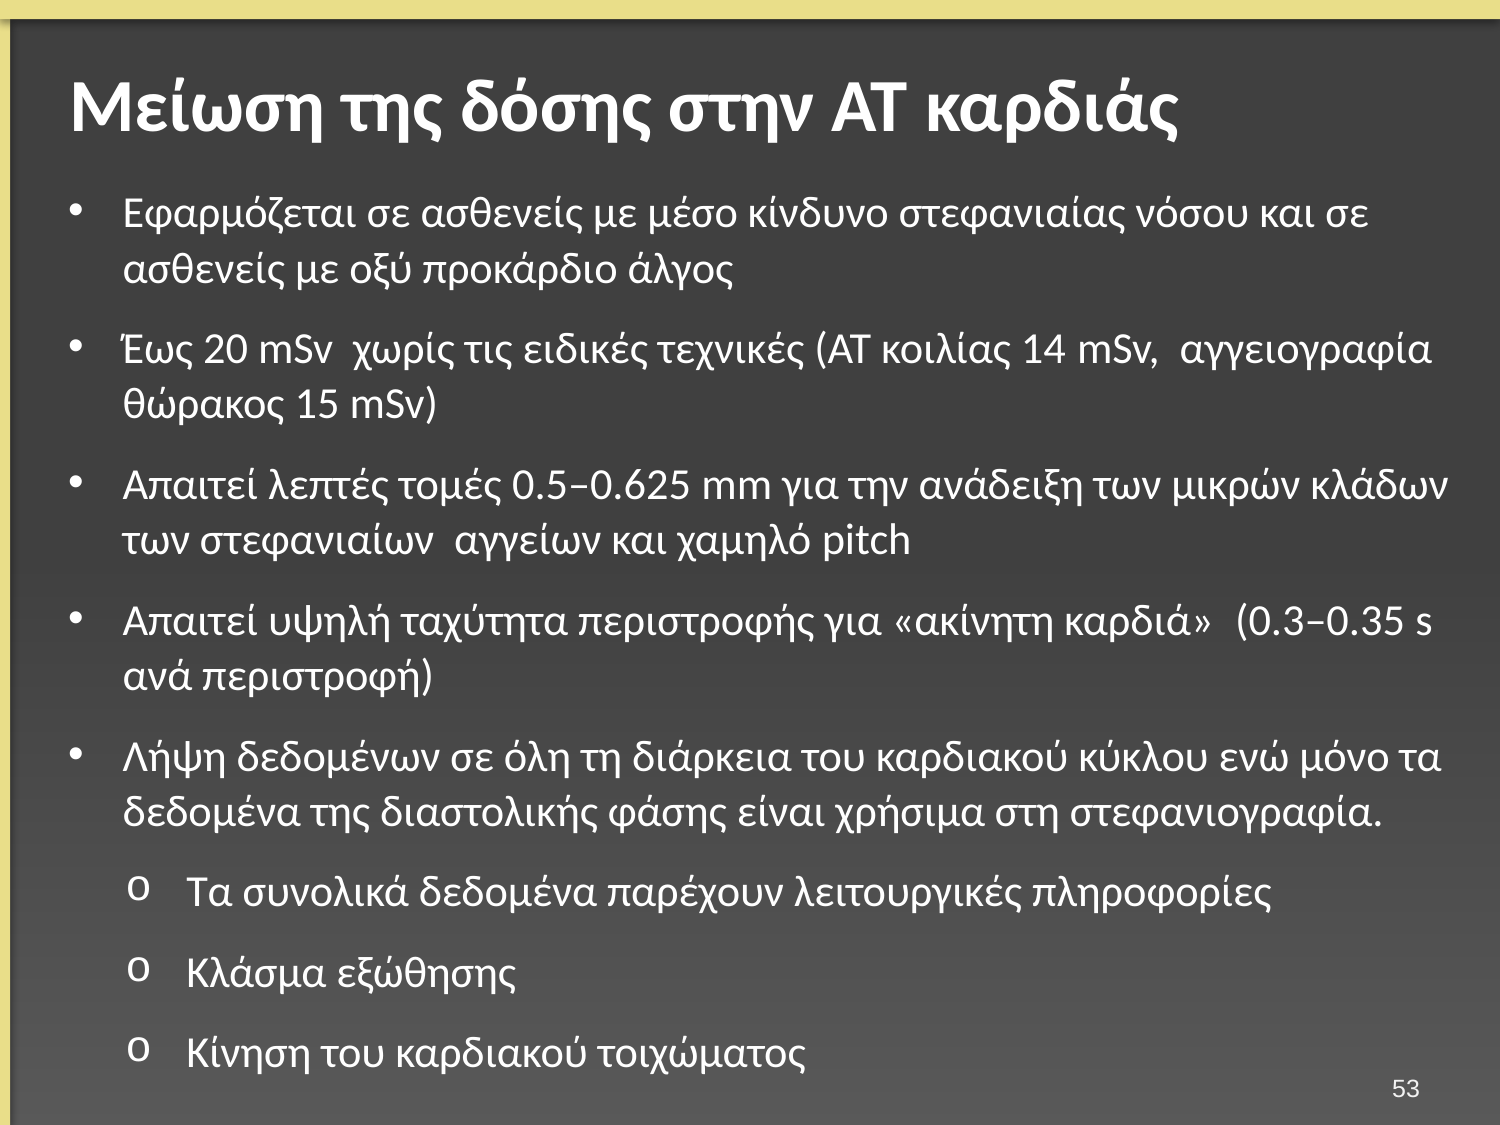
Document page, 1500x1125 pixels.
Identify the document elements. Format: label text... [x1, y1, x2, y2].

list Εφαρμόζεται σε ασθενείς με μέσο κίνδυνο στεφανιαίας νόσου και σε ασθενείς με οξύ προκάρδιο άλγος Έως 20 mSv χωρίς τις ειδικές τεχνικές (ΑΤ κοιλίας 14 mSv, αγγειογραφία θώρακος 15 mSv) Απαιτεί λεπτές τομές 0.5–0.625 mm για την ανάδειξη των μικρών κλάδων των στεφανιαίων αγγείων και χαμηλό pitch Απαιτεί υψηλή ταχύτητα περιστροφής για «ακίνητη καρδιά» (0.3–0.35 s ανά περιστροφή) Λήψη δεδομένων σε όλη τη διάρκεια του καρδιακού κύκλου ενώ μόνο τα δεδομένα της διαστολικής φάσης είναι χρήσιμα στη στεφανιογραφία. Τα συνολικά δεδομένα παρέχουν λειτουργικές πληροφορίες Κλάσμα εξώθησης Κίνηση του καρδιακού τοιχώματος [53, 185, 1483, 1102]
slide_number 52 [1085, 1057, 1436, 1118]
title Μείωση της δόσης στην ΑΤ καρδιάς [10, 19, 1500, 185]
